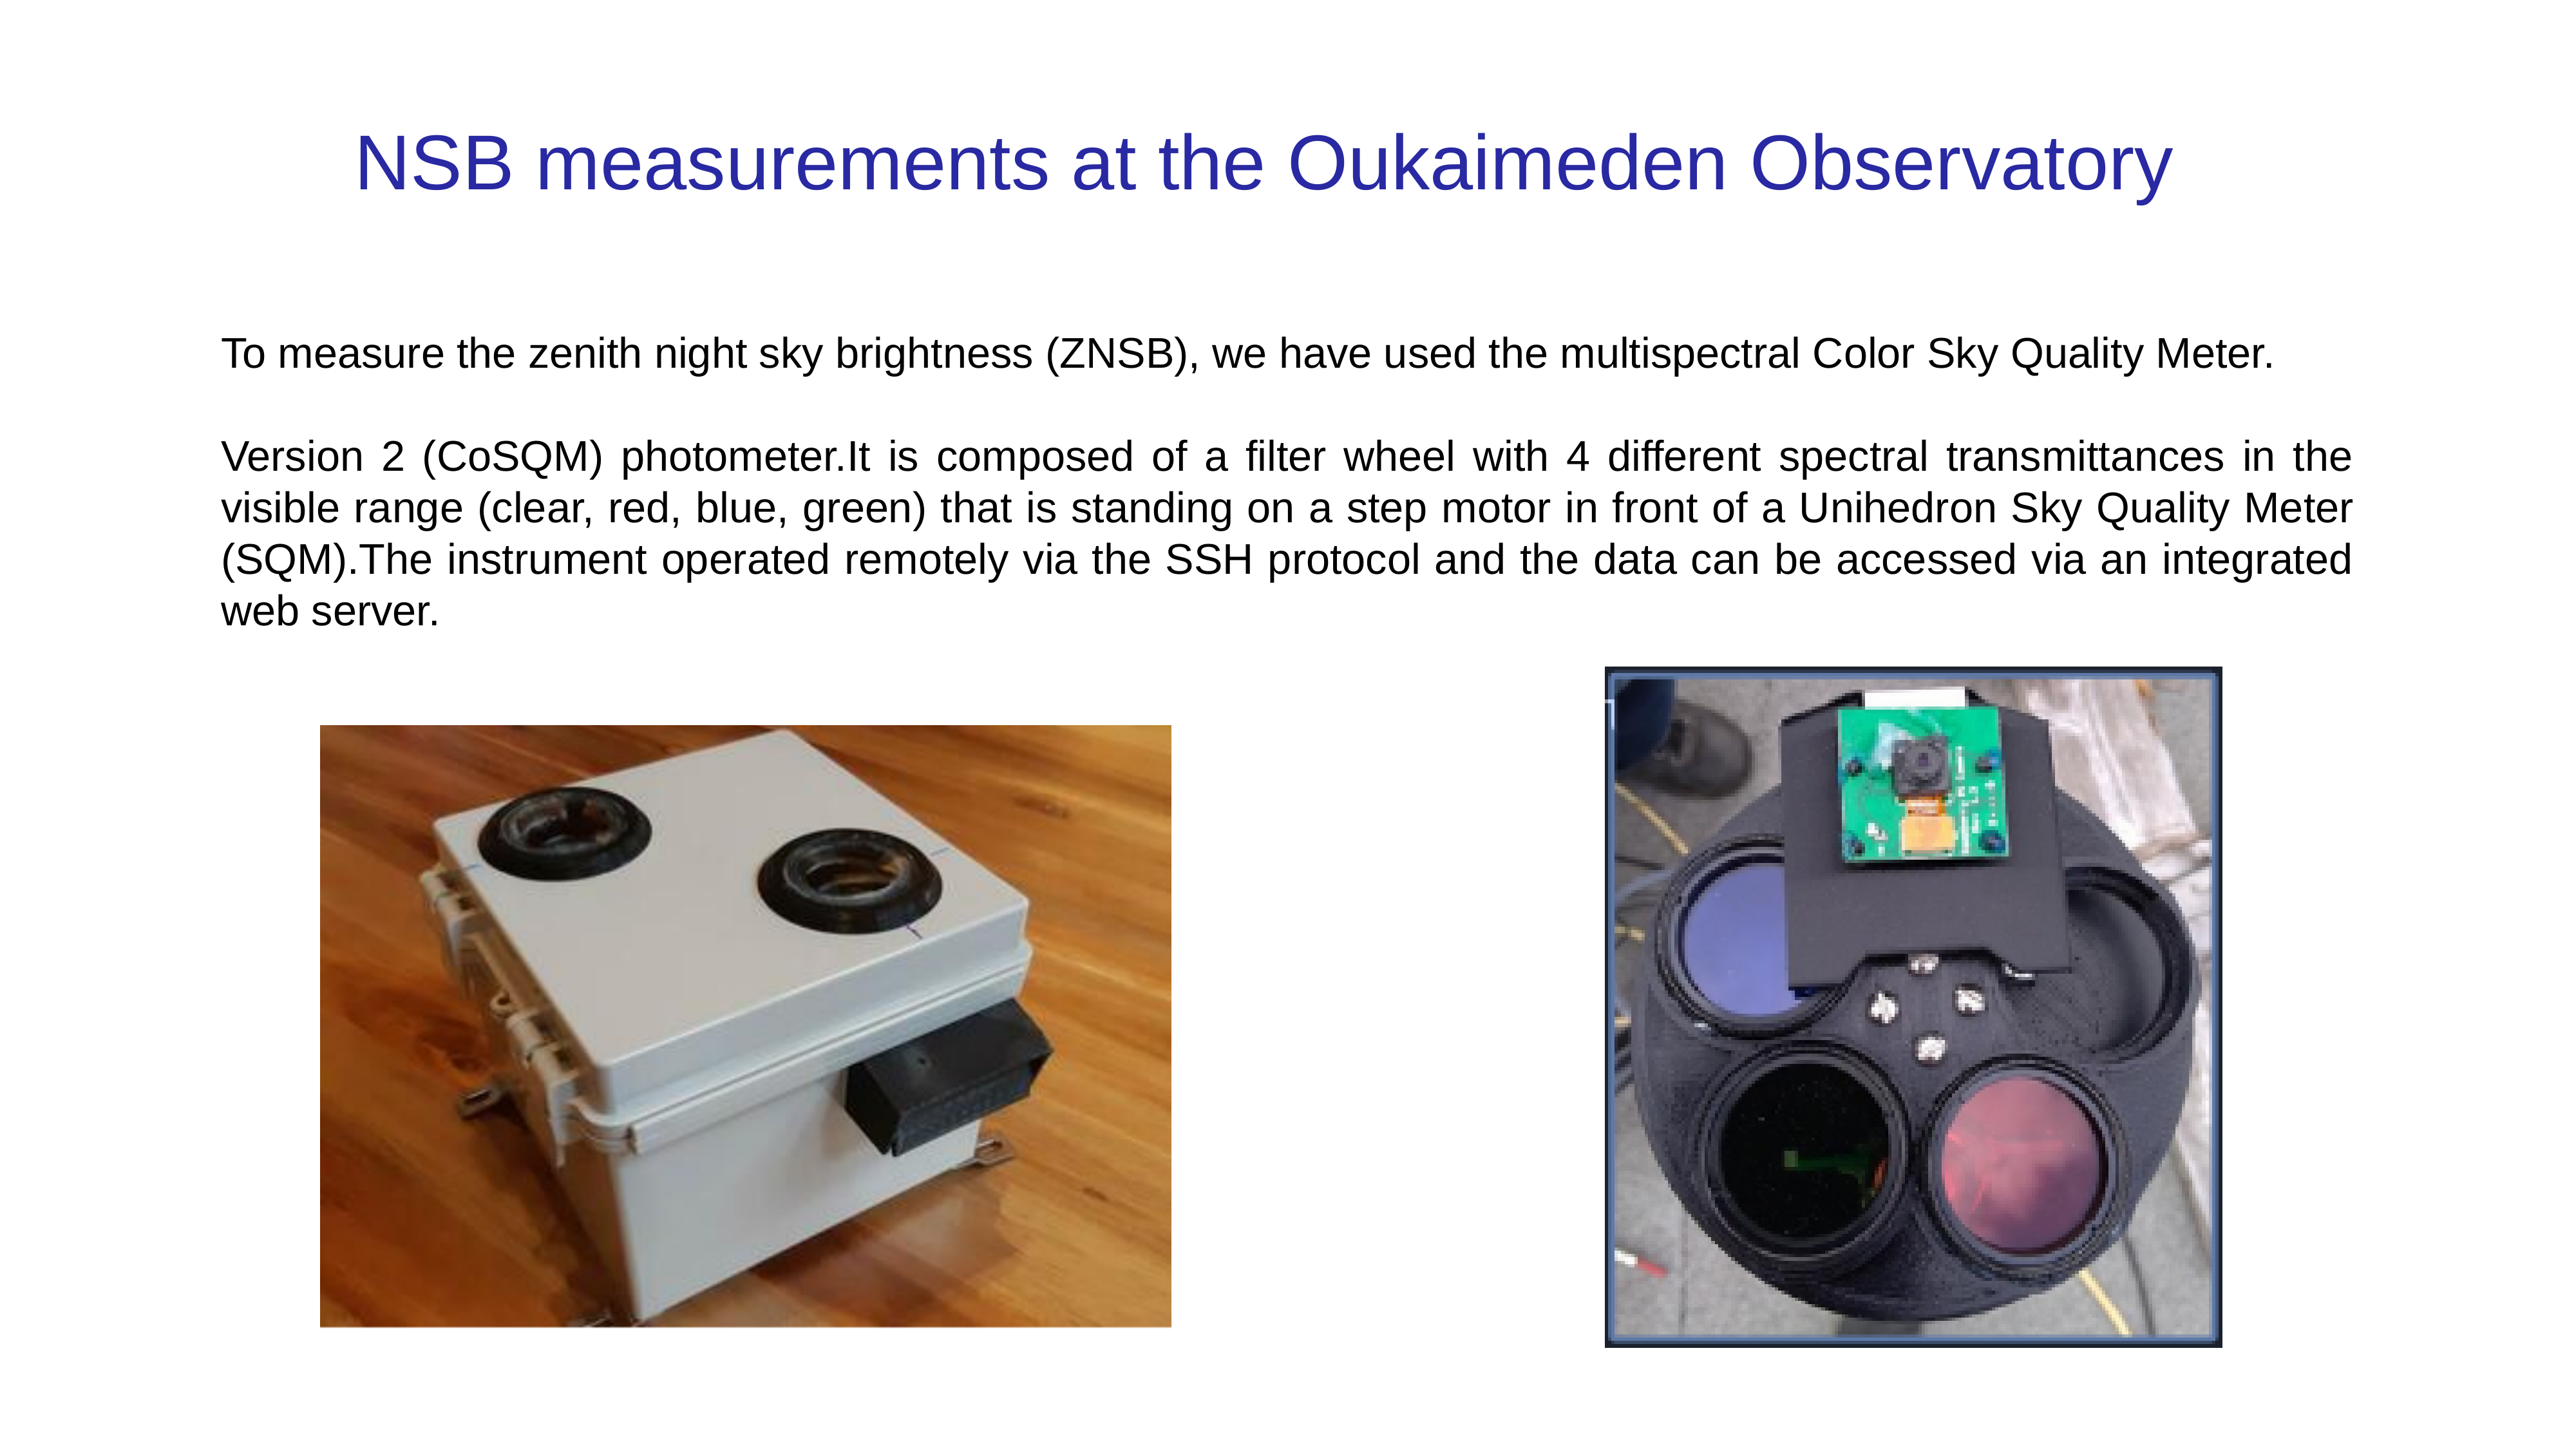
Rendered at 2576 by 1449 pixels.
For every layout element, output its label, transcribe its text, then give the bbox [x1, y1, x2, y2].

picture [1605, 667, 2222, 1348]
text_box NSB measurements at the Oukaimeden Observatory [343, 108, 2188, 219]
text_box To measure the zenith night sky brightness (ZNSB), we have used the multispectral Color Sky Quality Meter. Version 2 (CoSQM) photometer.It is composed of a filter wheel with 4 different spectral transmittances in the visible range (clear, red, blue, green) that is standing on a step motor in front of a Unihedron Sky Quality Meter (SQM).The instrument operated remotely via the SSH protocol and the data can be accessed via an integrated web server. [209, 314, 2367, 647]
picture [320, 725, 1171, 1333]
